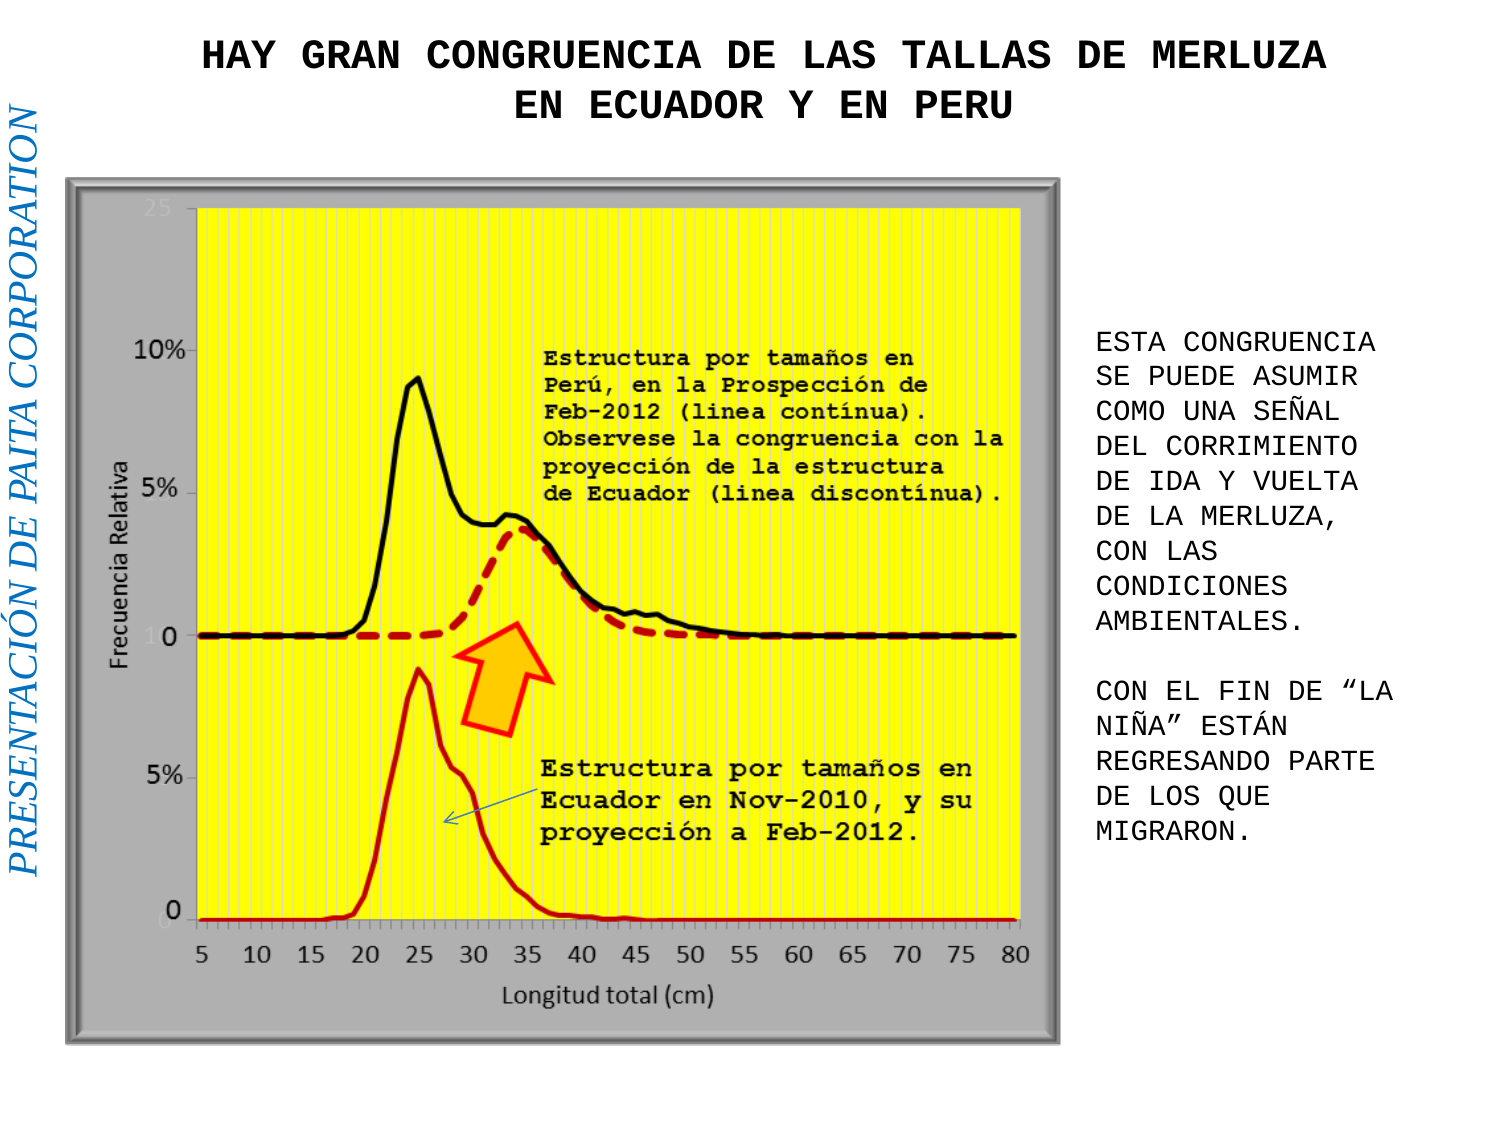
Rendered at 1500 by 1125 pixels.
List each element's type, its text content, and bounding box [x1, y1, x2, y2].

text_box PRESENTACIÓN DE PAITA CORPORATION [0, 0, 141, 1125]
text_box ESTA CONGRUENCIA SE PUEDE ASUMIR COMO UNA SEÑAL DEL CORRIMIENTO DE IDA Y VUELTA DE LA MERLUZA, CON LAS CONDICIONES AMBIENTALES. CON EL FIN DE “LA NIÑA” ESTÁN REGRESANDO PARTE DE LOS QUE MIGRARON. [1080, 314, 1424, 854]
text_box HAY GRAN CONGRUENCIA DE LAS TALLAS DE MERLUZA EN ECUADOR Y EN PERU [141, 19, 1436, 134]
picture [64, 175, 1062, 1048]
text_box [442, 788, 538, 823]
